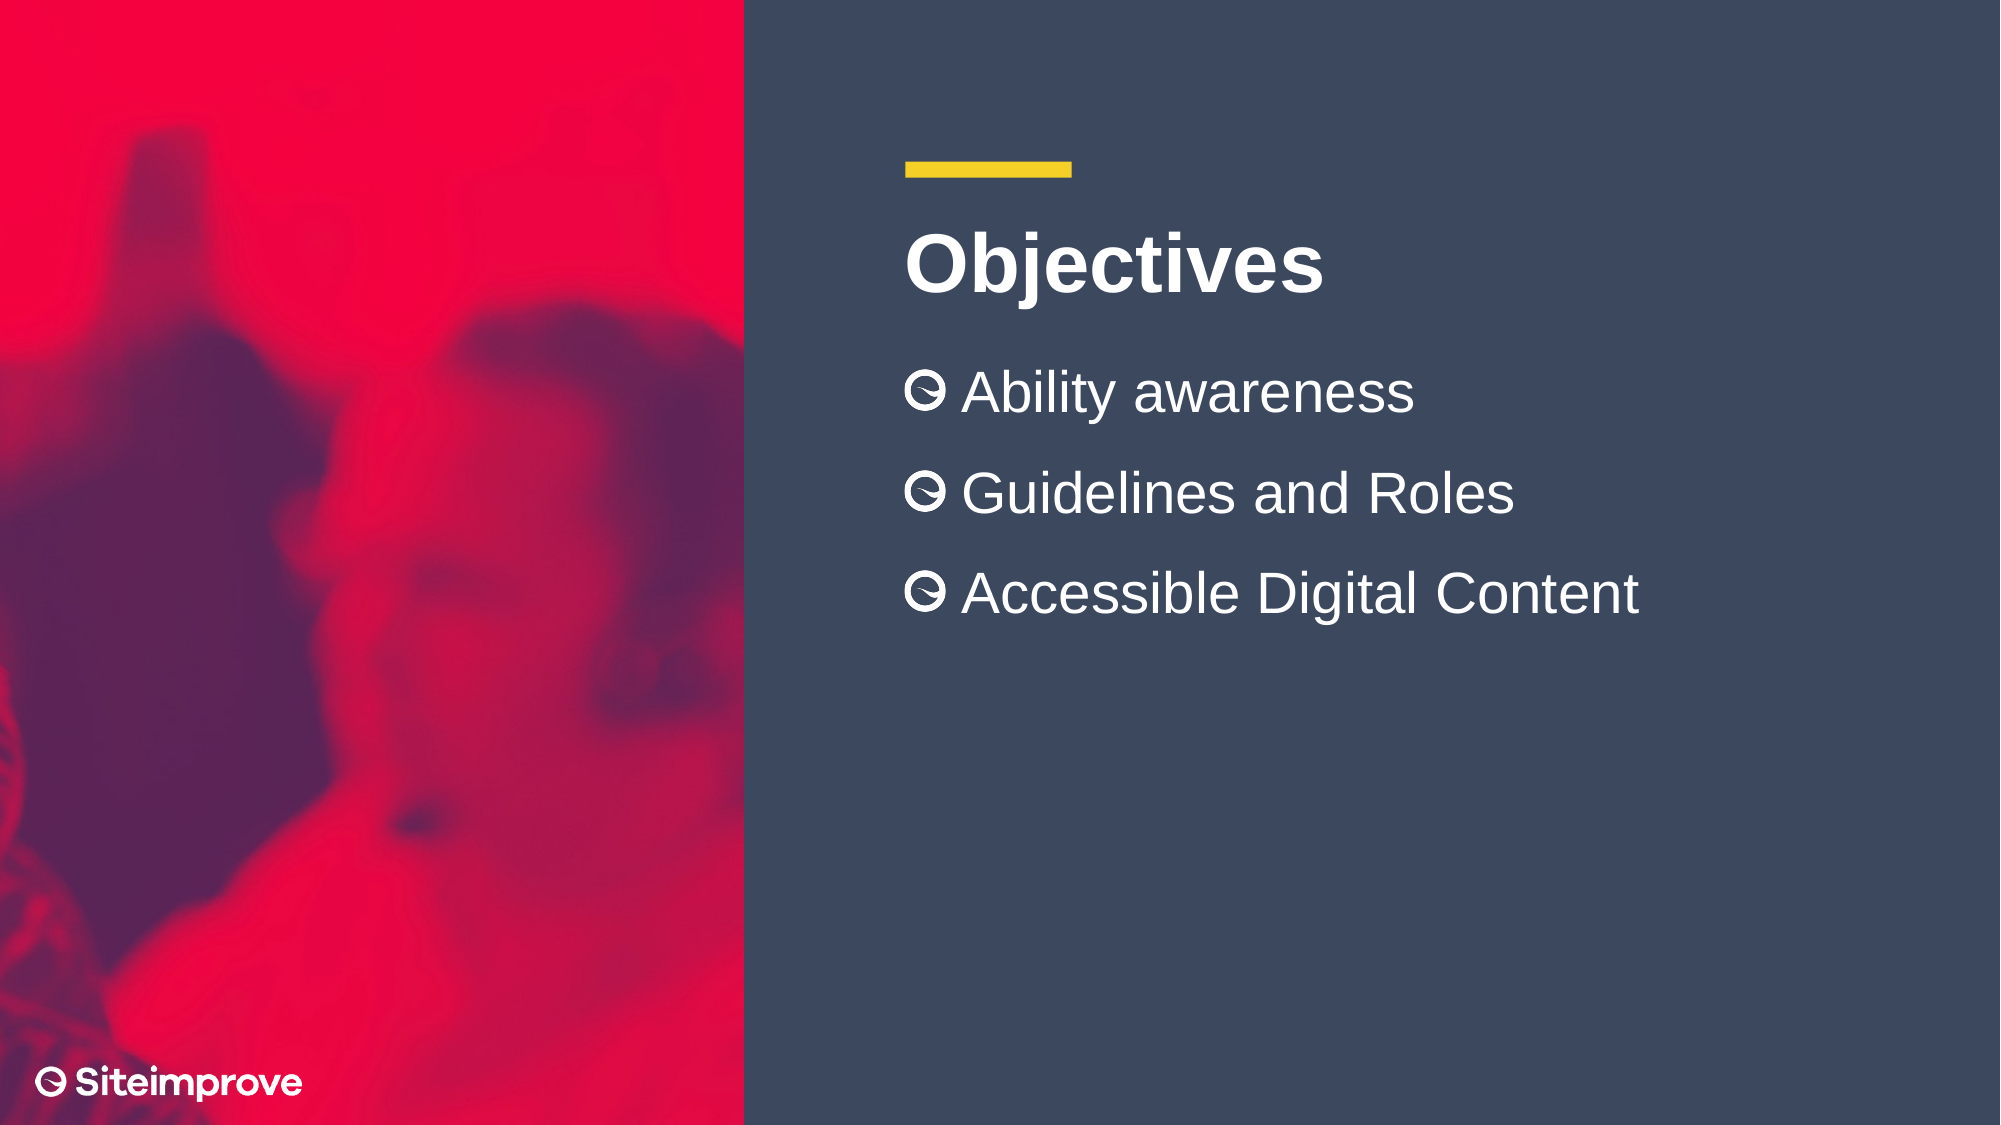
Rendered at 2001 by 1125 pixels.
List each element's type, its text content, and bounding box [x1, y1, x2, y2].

picture [0, 0, 744, 1125]
title Objectives [889, 114, 1740, 318]
text_box [905, 161, 1072, 178]
list Ability awareness Guidelines and Roles Accessible Digital Content [889, 354, 1740, 1011]
